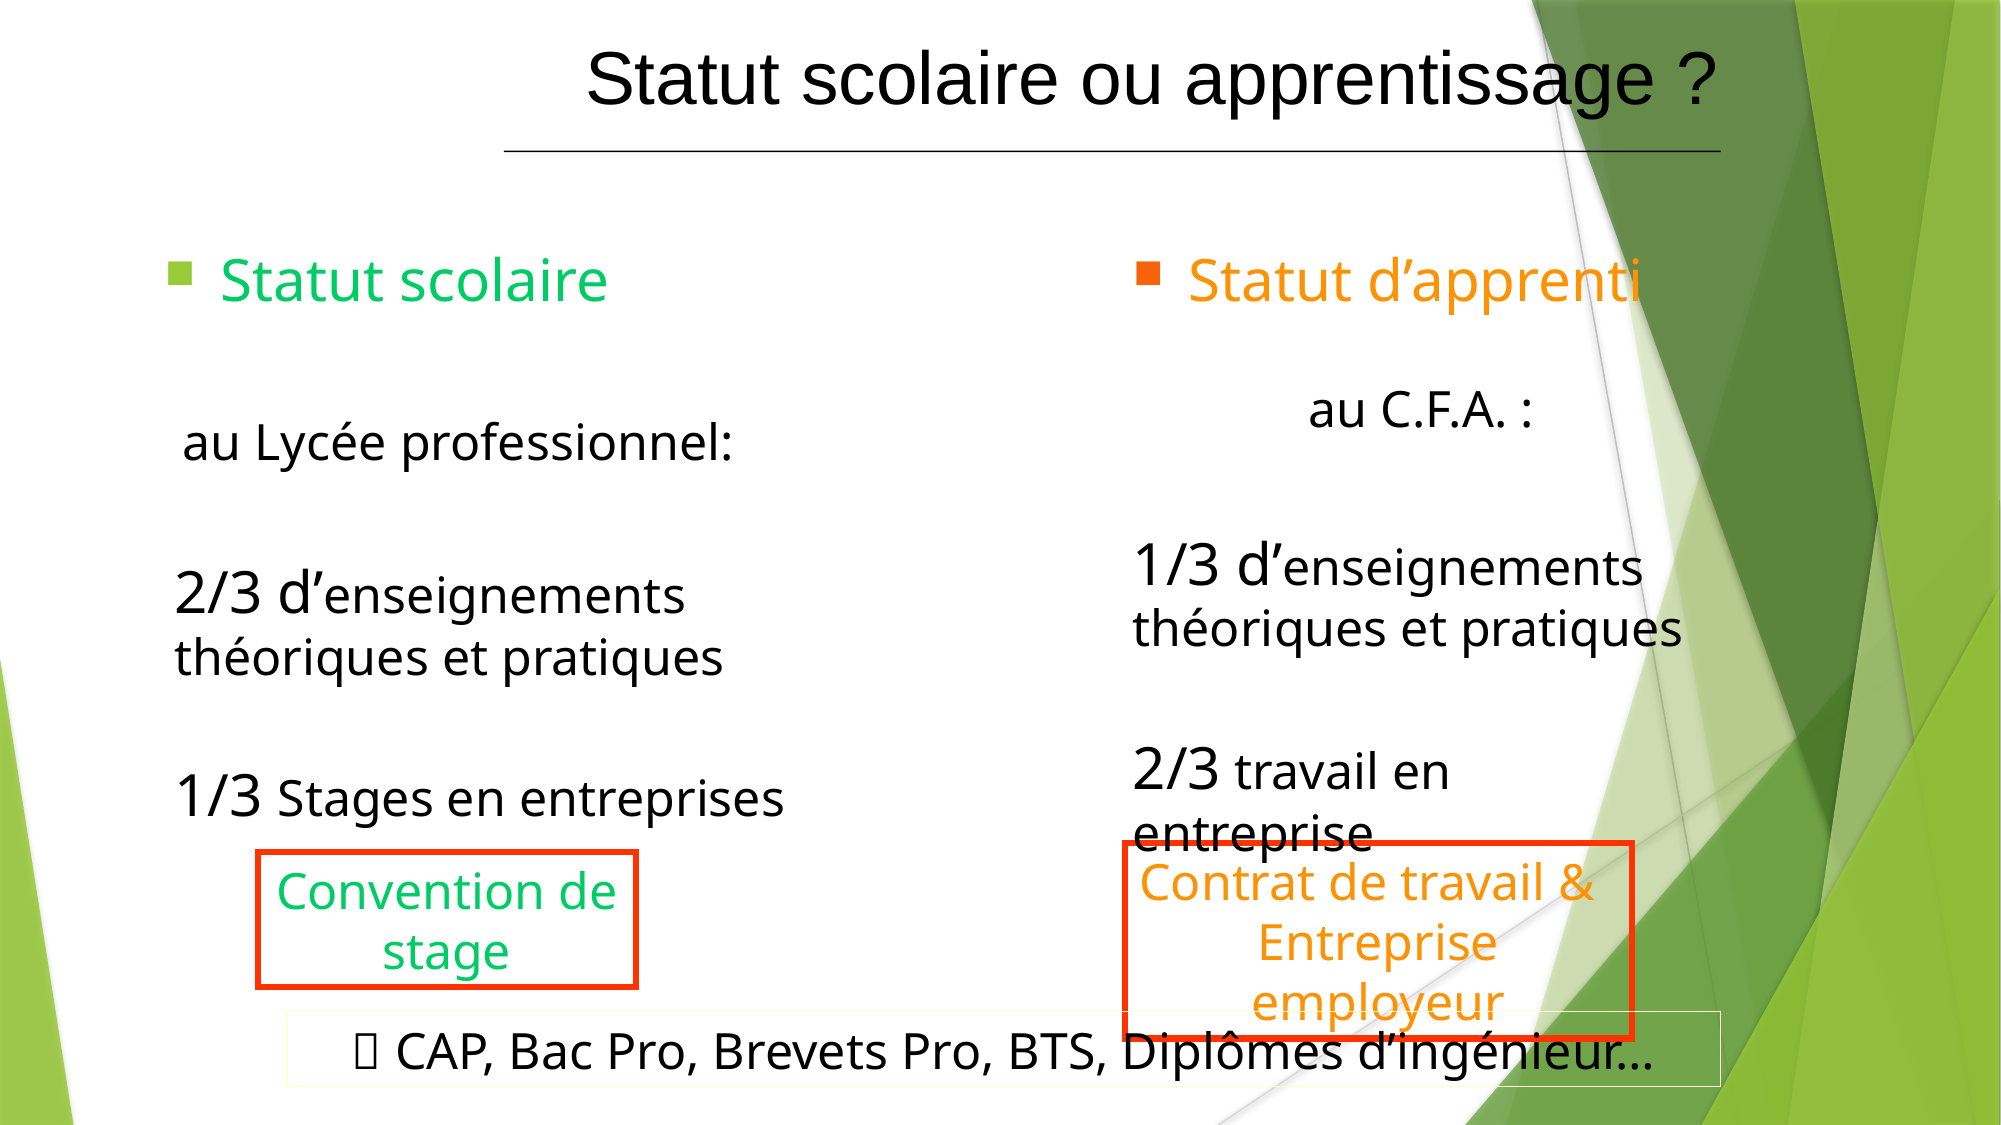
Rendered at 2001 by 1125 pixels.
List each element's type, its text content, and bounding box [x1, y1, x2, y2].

text_box Contrat de travail & Entreprise employeur [1124, 911, 1633, 1011]
text_box Convention de stage [257, 851, 636, 987]
text_box  CAP, Bac Pro, Brevets Pro, BTS, Diplômes d’ingénieur… [287, 1011, 1721, 1087]
text_box Statut scolaire ou apprentissage ? [328, 0, 1735, 127]
text_box Statut scolaire au Lycée professionnel: 2/3 d’enseignements théoriques et pratiques 1/3 Stages en entreprises [150, 235, 858, 850]
text_box Statut d’apprenti au C.F.A. : 1/3 d’enseignements théoriques et pratiques 2/3 travail en entreprise [1118, 235, 1721, 911]
